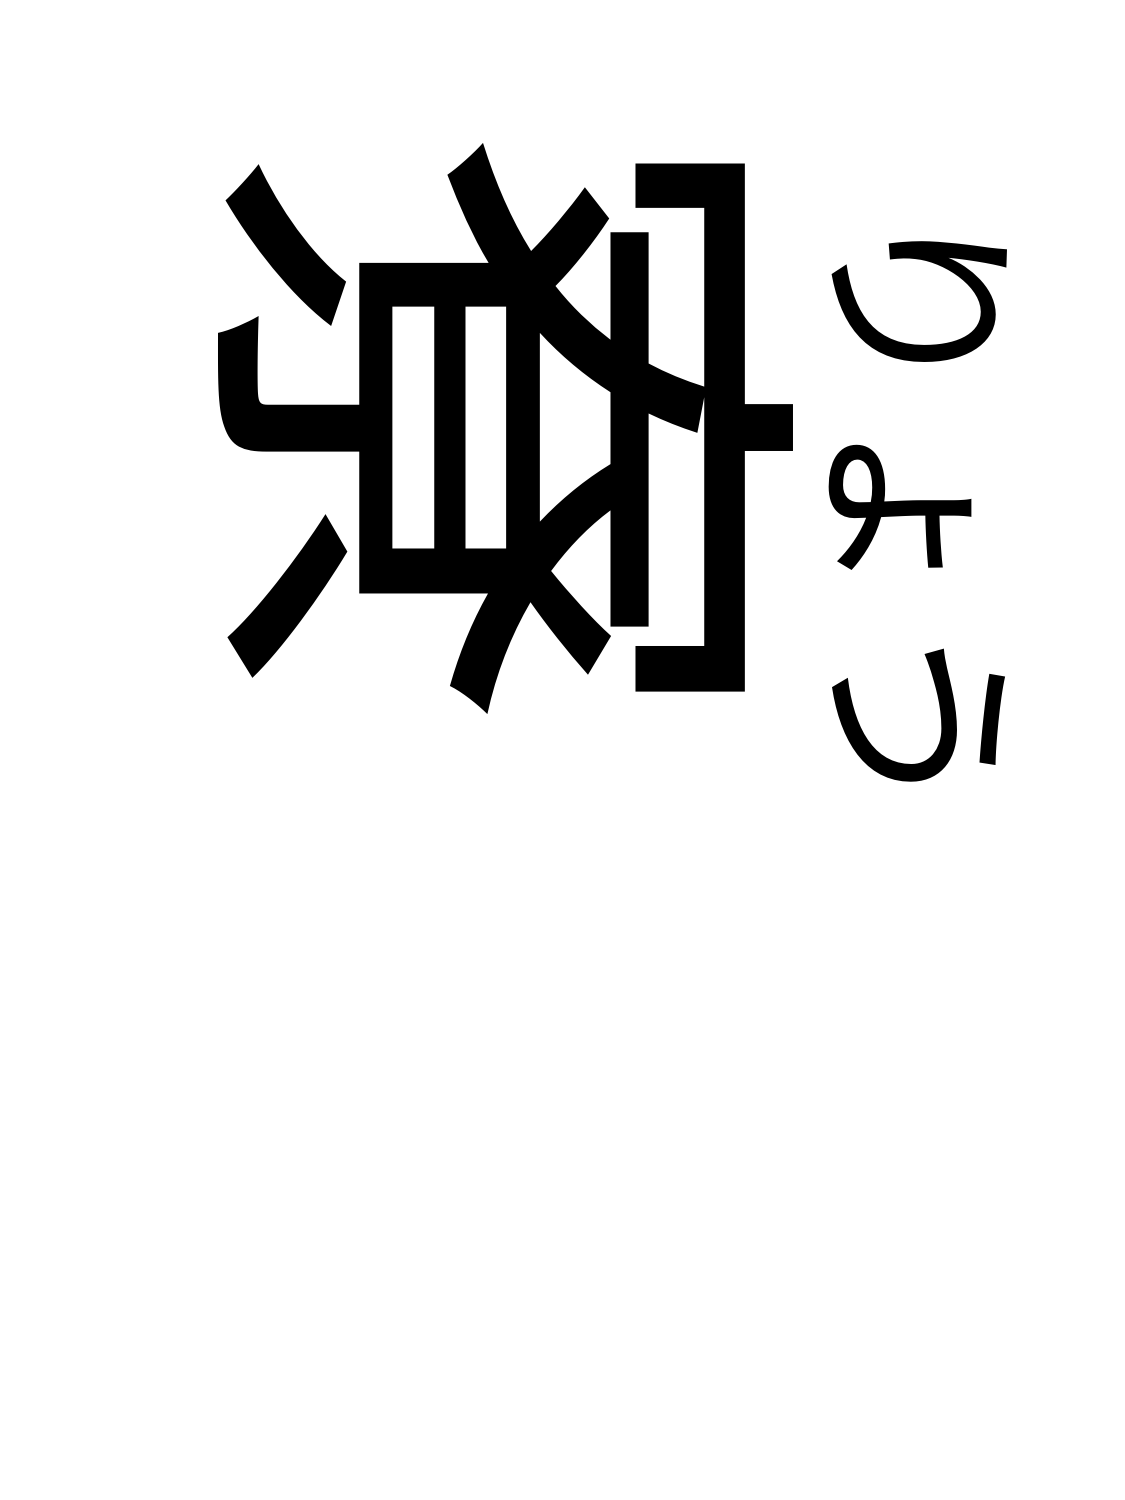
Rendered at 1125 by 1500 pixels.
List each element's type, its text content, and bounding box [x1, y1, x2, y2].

text_box 寮 [135, 116, 894, 1384]
text_box りょう [775, 183, 1058, 1500]
